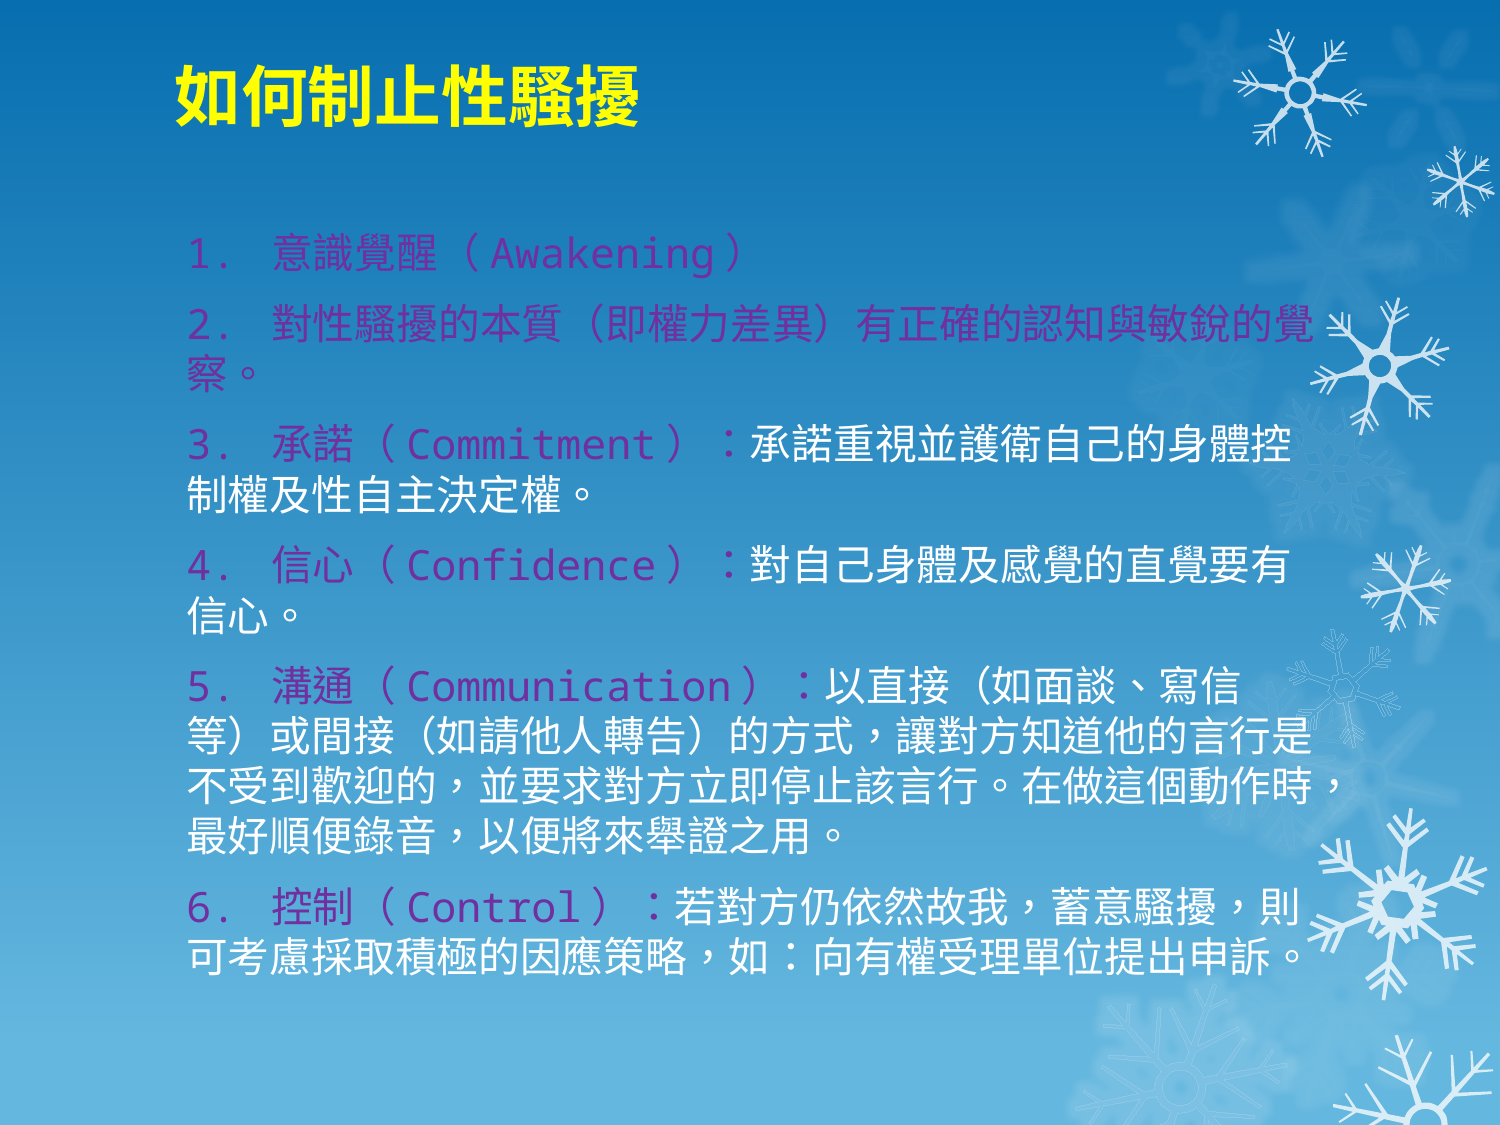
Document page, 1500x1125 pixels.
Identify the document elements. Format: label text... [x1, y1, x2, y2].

title 如何制止性騷擾 [159, 19, 1329, 171]
list 1. 意識覺醒（Awakening） 2. 對性騷擾的本質（即權力差異）有正確的認知與敏銳的覺察。 3. 承諾（Commitment）：承諾重視並護衛自己的身體控制權及性自主決定權。 4. 信心（Confidence）：對自己身體及感覺的直覺要有信心。 5. 溝通（Communication）：以直接（如面談、寫信等）或間接（如請他人轉告）的方式，讓對方知道他的言行是不受到歡迎的，並要求對方立即停止該言行。在做這個動作時，最好順便錄音，以便將來舉證之用。 6. 控制（Control）：若對方仍依然故我，蓄意騷擾，則可考慮採取積極的因應策略，如：向有權受理單位提出申訴。 [171, 160, 1340, 1047]
